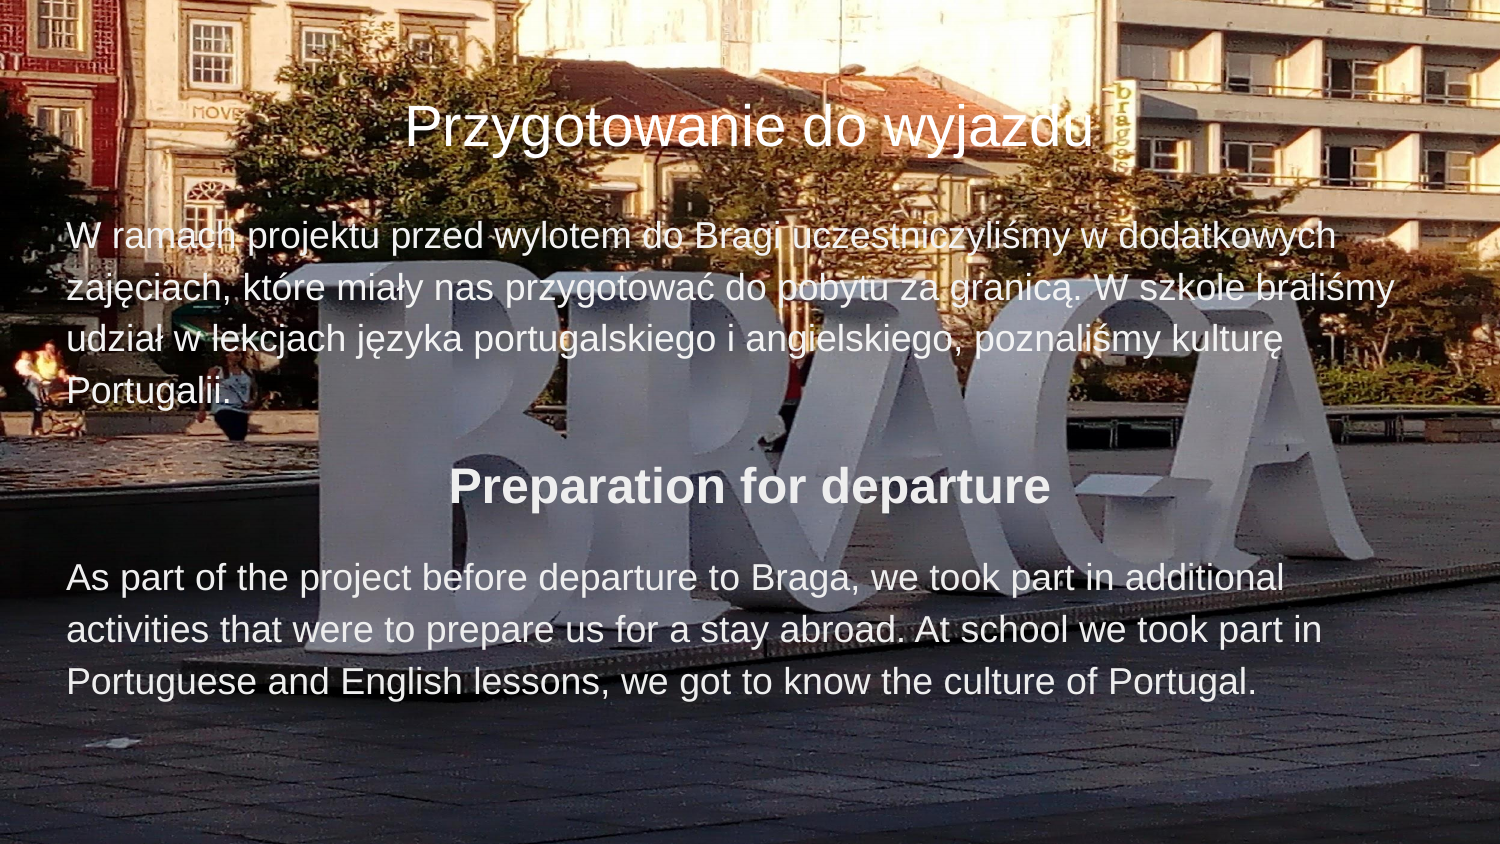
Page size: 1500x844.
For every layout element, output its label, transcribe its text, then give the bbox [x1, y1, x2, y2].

list W ramach projektu przed wylotem do Bragi uczestniczyliśmy w dodatkowych zajęciach, które miały nas przygotować do pobytu za granicą. W szkole braliśmy udział w lekcjach języka portugalskiego i angielskiego, poznaliśmy kulturę Portugalii. Preparation for departure As part of the project before departure to Braga, we took part in additional activities that were to prepare us for a stay abroad. At school we took part in Portuguese and English lessons, we got to know the culture of Portugal. [51, 189, 1449, 750]
picture [0, 0, 1500, 844]
title Przygotowanie do wyjazdu [51, 72, 1449, 167]
